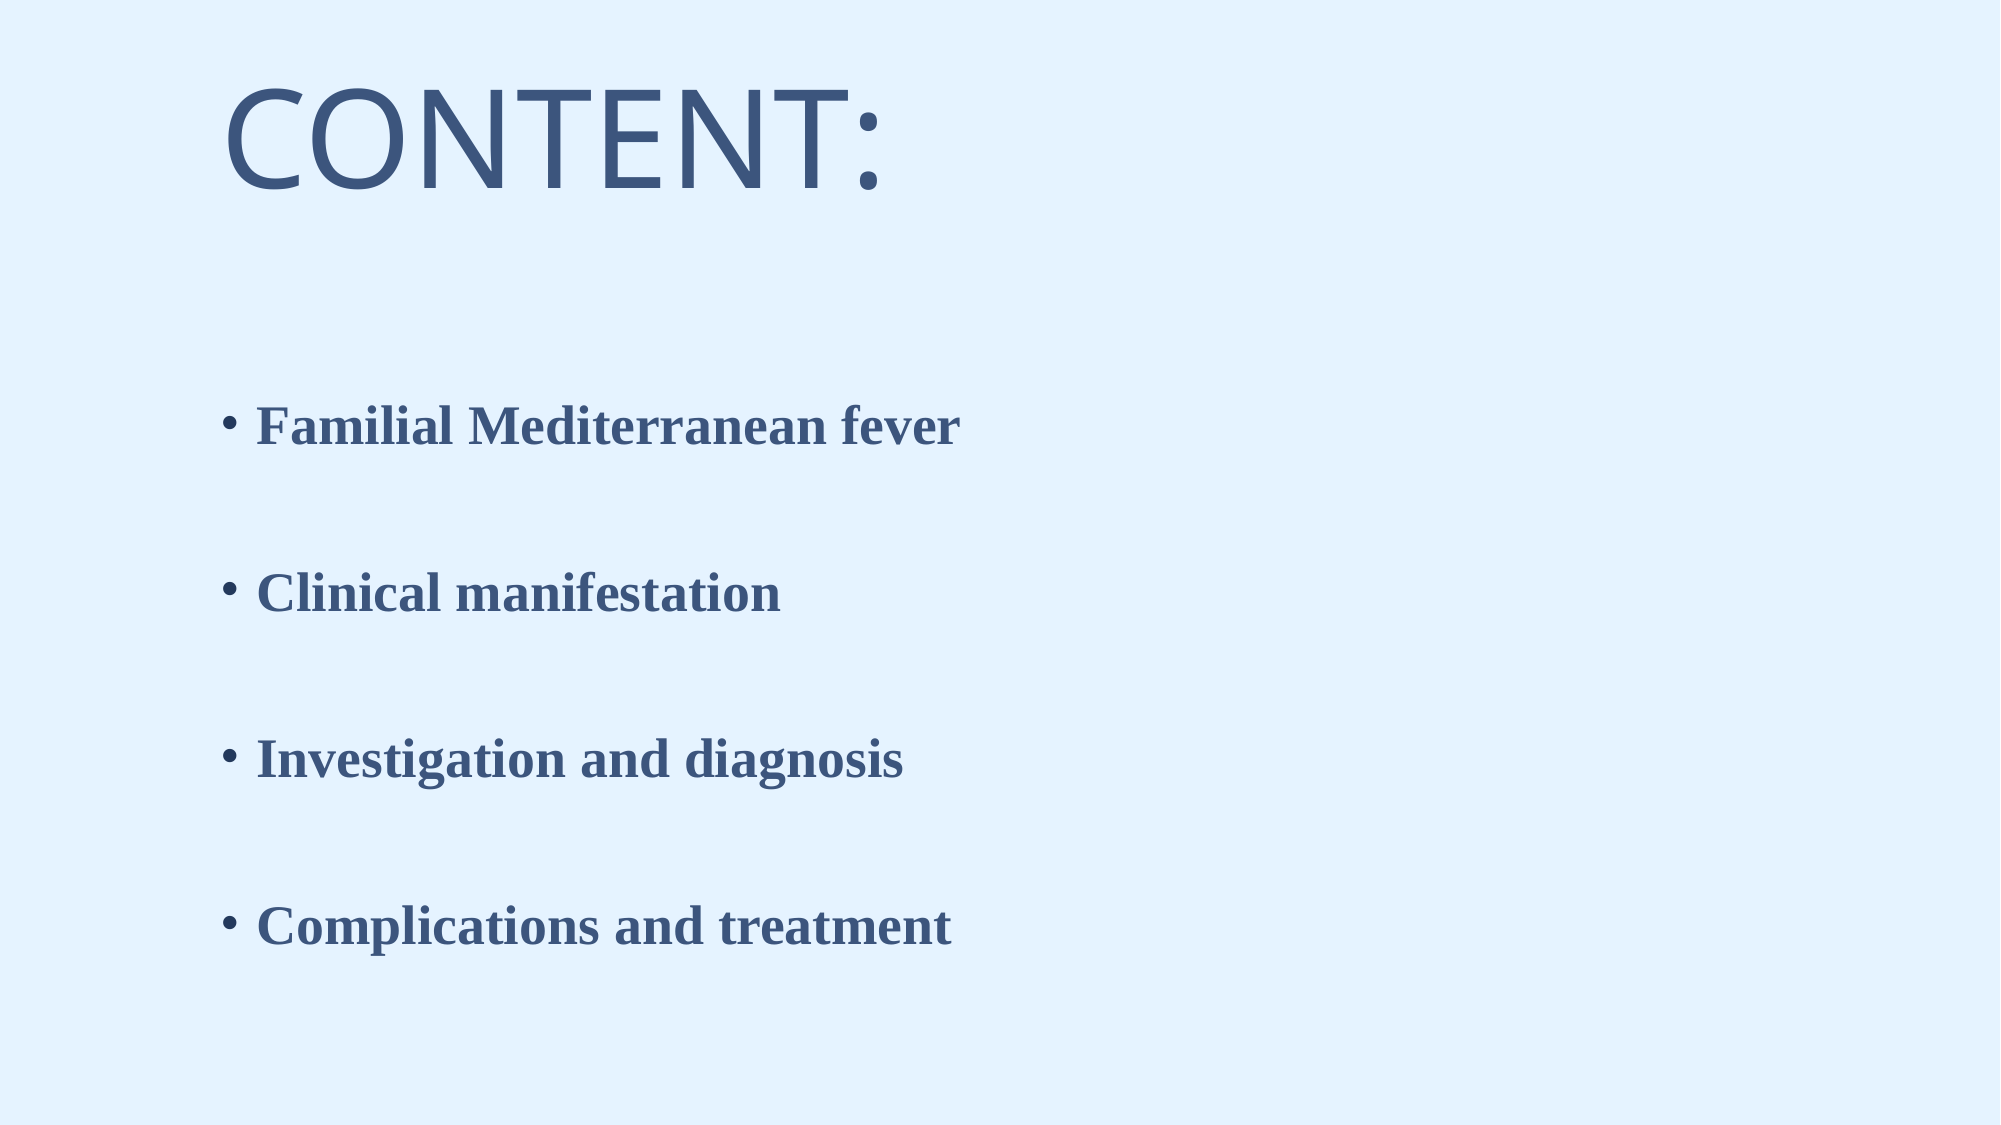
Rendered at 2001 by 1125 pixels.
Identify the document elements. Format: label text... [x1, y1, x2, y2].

title CONTENT: [205, 62, 1875, 308]
list Familial Mediterranean fever Clinical manifestation Investigation and diagnosis Complications and treatment [205, 375, 1875, 965]
